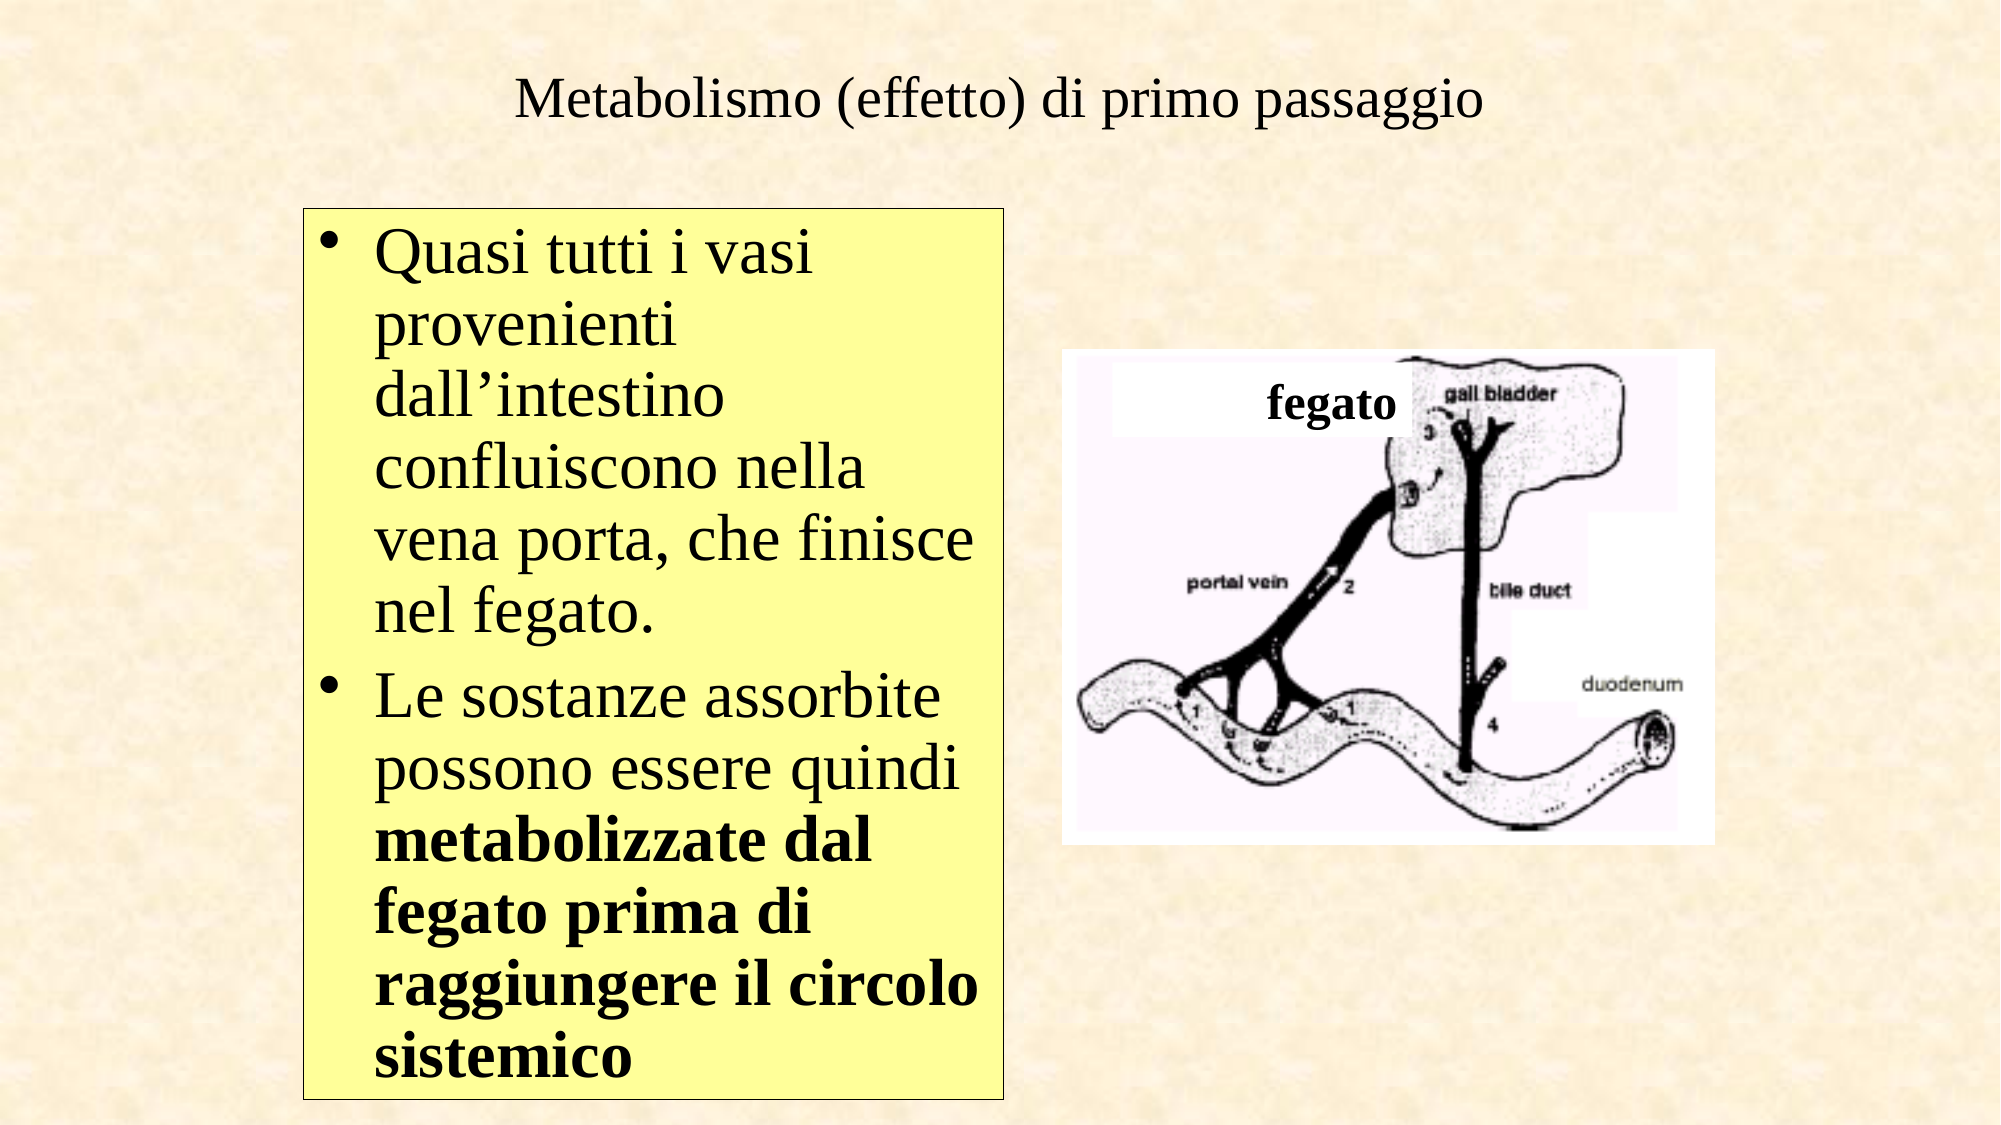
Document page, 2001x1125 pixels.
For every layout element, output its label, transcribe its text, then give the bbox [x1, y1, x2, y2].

list Quasi tutti i vasi provenienti dall’intestino confluiscono nella vena porta, che finisce nel fegato. Le sostanze assorbite possono essere quindi metabolizzate dal fegato prima di raggiungere il circolo sistemico [303, 208, 1004, 1100]
title Metabolismo (effetto) di primo passaggio [362, 0, 1638, 188]
picture [0, 0, 2001, 1125]
